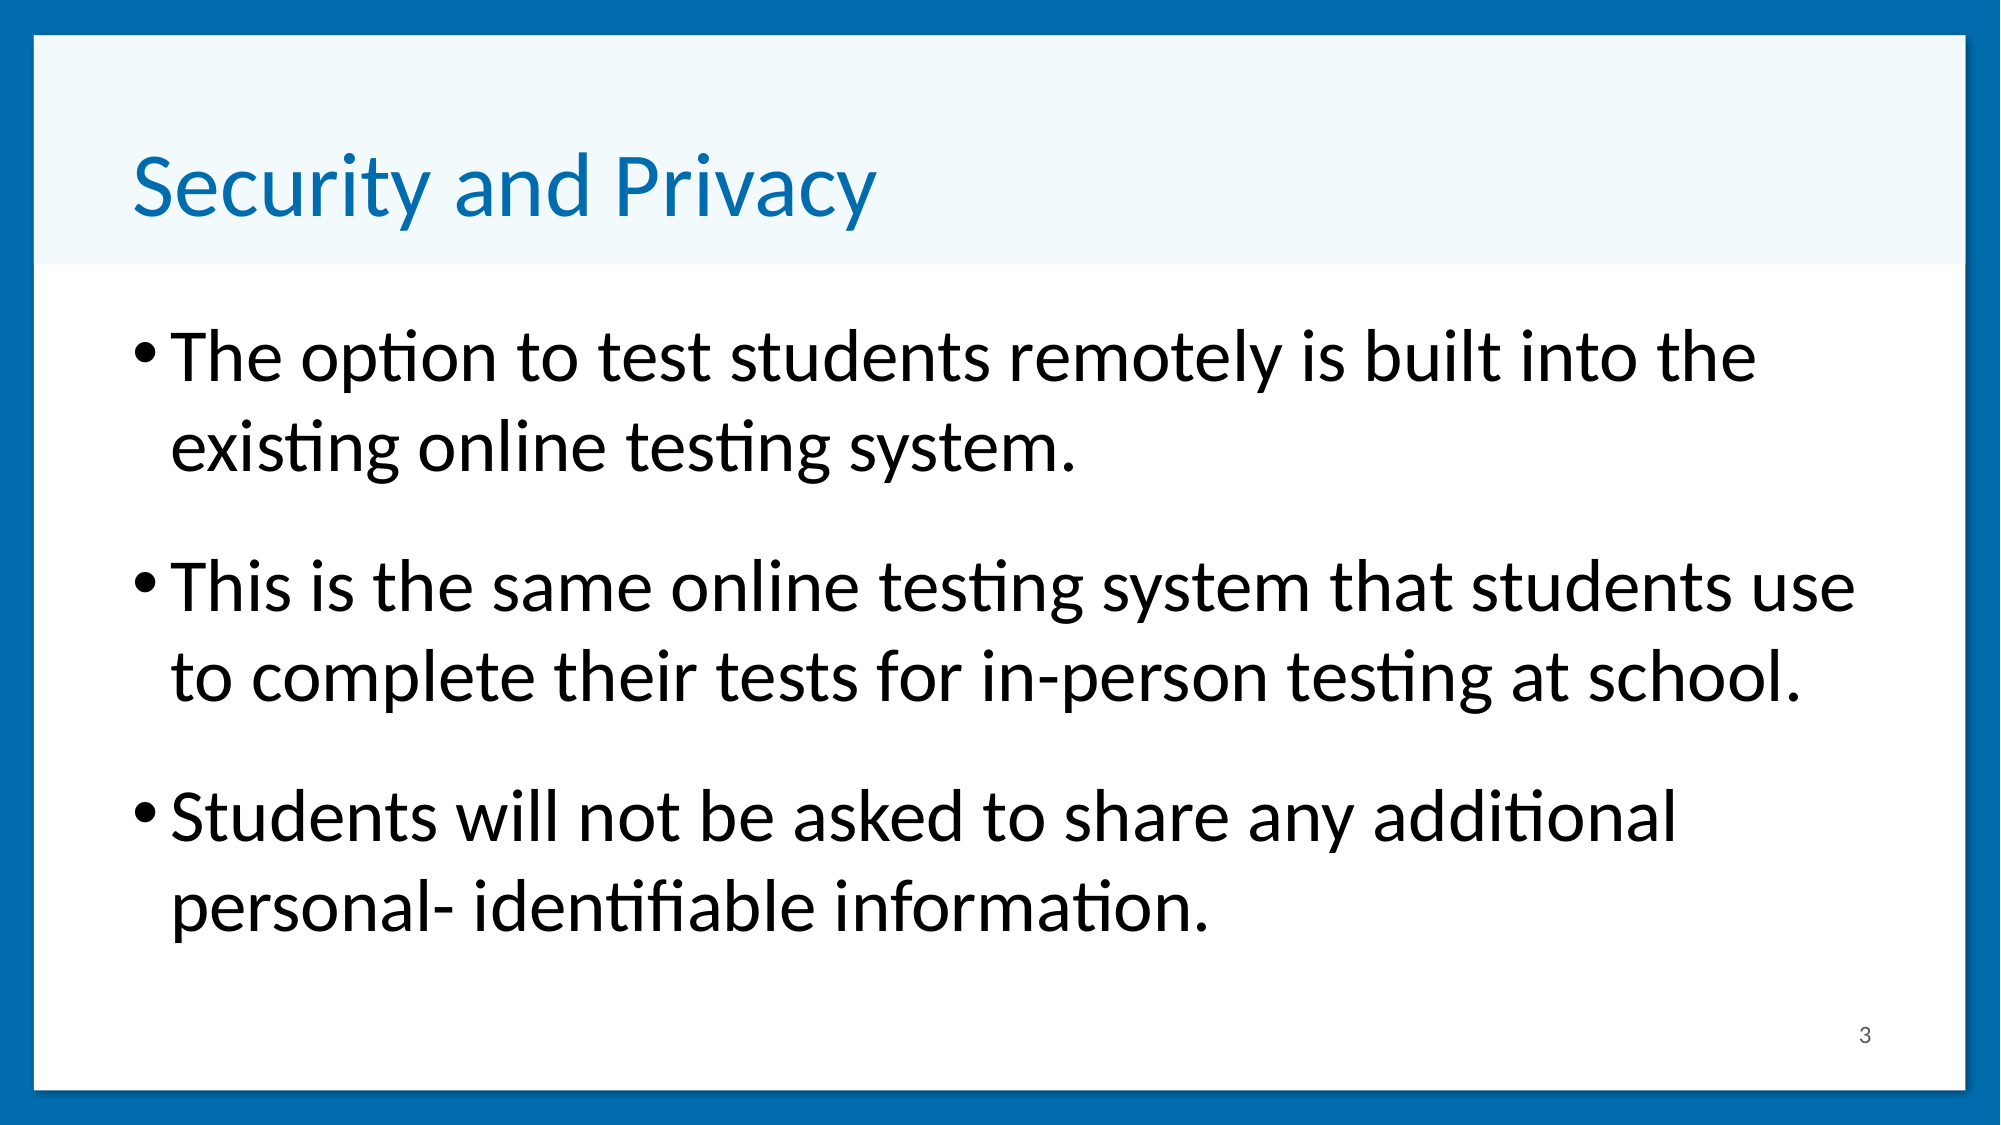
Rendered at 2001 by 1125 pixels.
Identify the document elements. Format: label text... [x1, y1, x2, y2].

list The option to test students remotely is built into the existing online testing system. This is the same online testing system that students use to complete their tests for in-person testing at school. Students will not be asked to share any additional personal- identifiable information. [117, 299, 1887, 1022]
title Security and Privacy [117, 75, 1887, 244]
slide_number 3 [1412, 1003, 1887, 1064]
